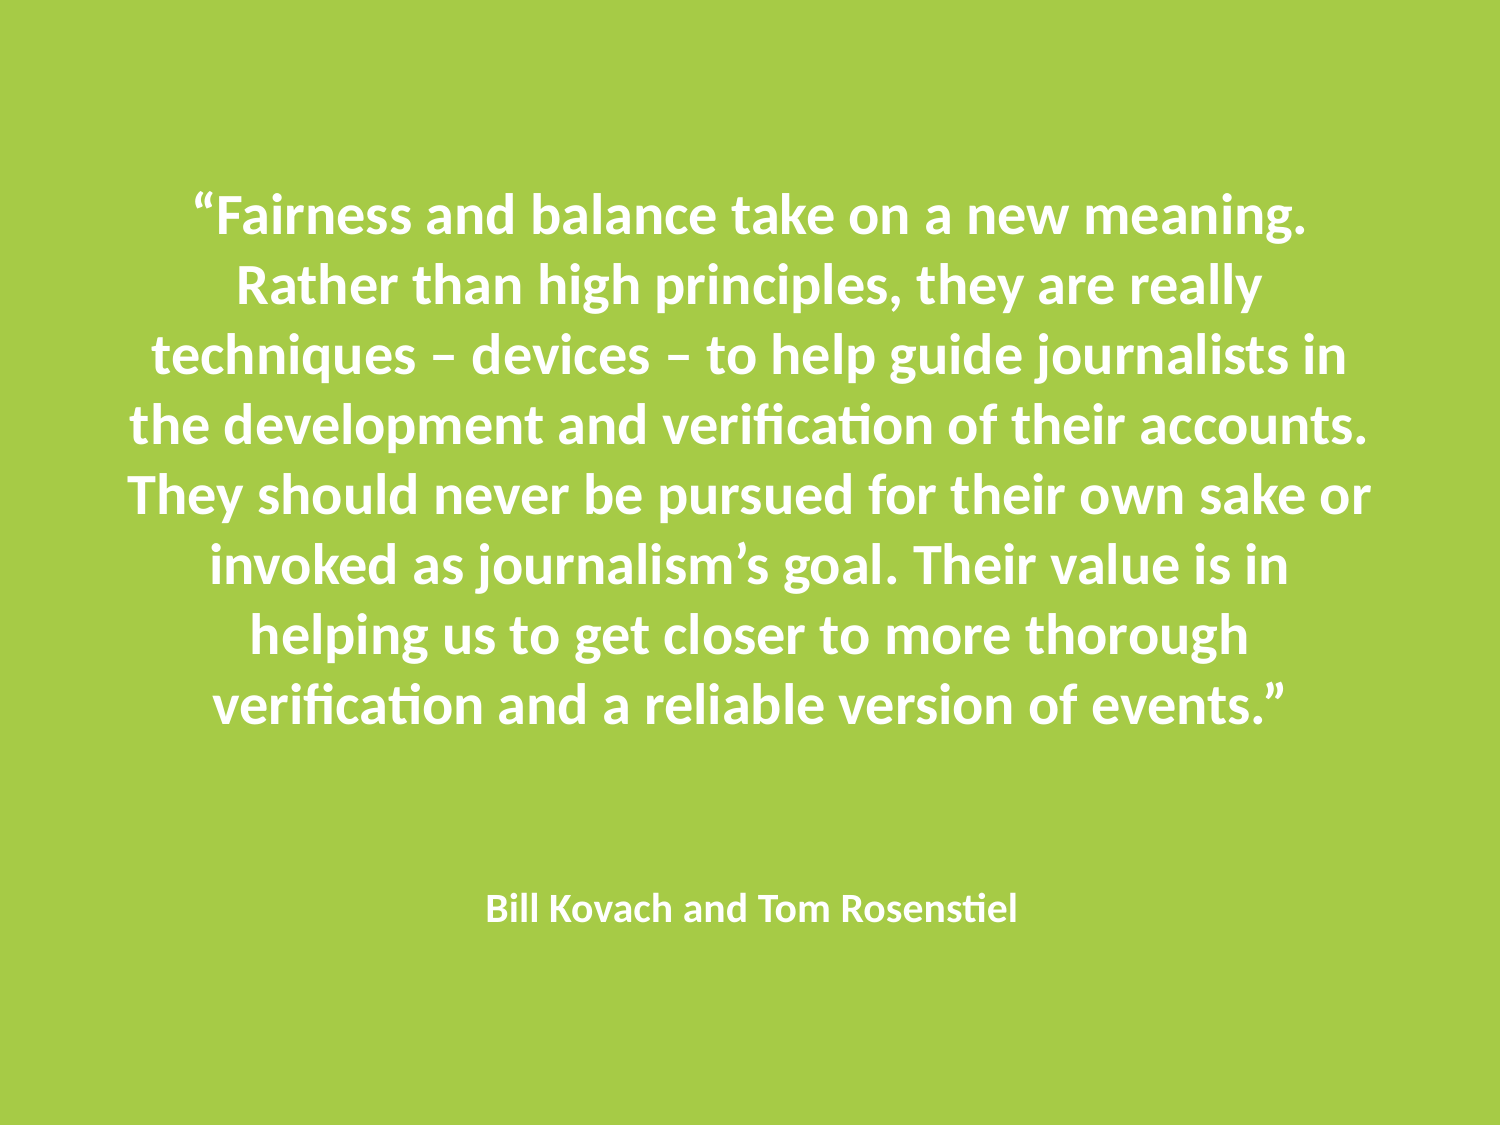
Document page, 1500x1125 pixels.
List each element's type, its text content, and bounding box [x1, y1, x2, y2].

list “Fairness and balance take on a new meaning. Rather than high principles, they are really techniques – devices – to help guide journalists in the development and verification of their accounts. They should never be pursued for their own sake or invoked as journalism’s goal. Their value is in helping us to get closer to more thorough verification and a reliable version of events.” [112, 90, 1388, 823]
list Bill Kovach and Tom Rosenstiel [114, 857, 1390, 1012]
